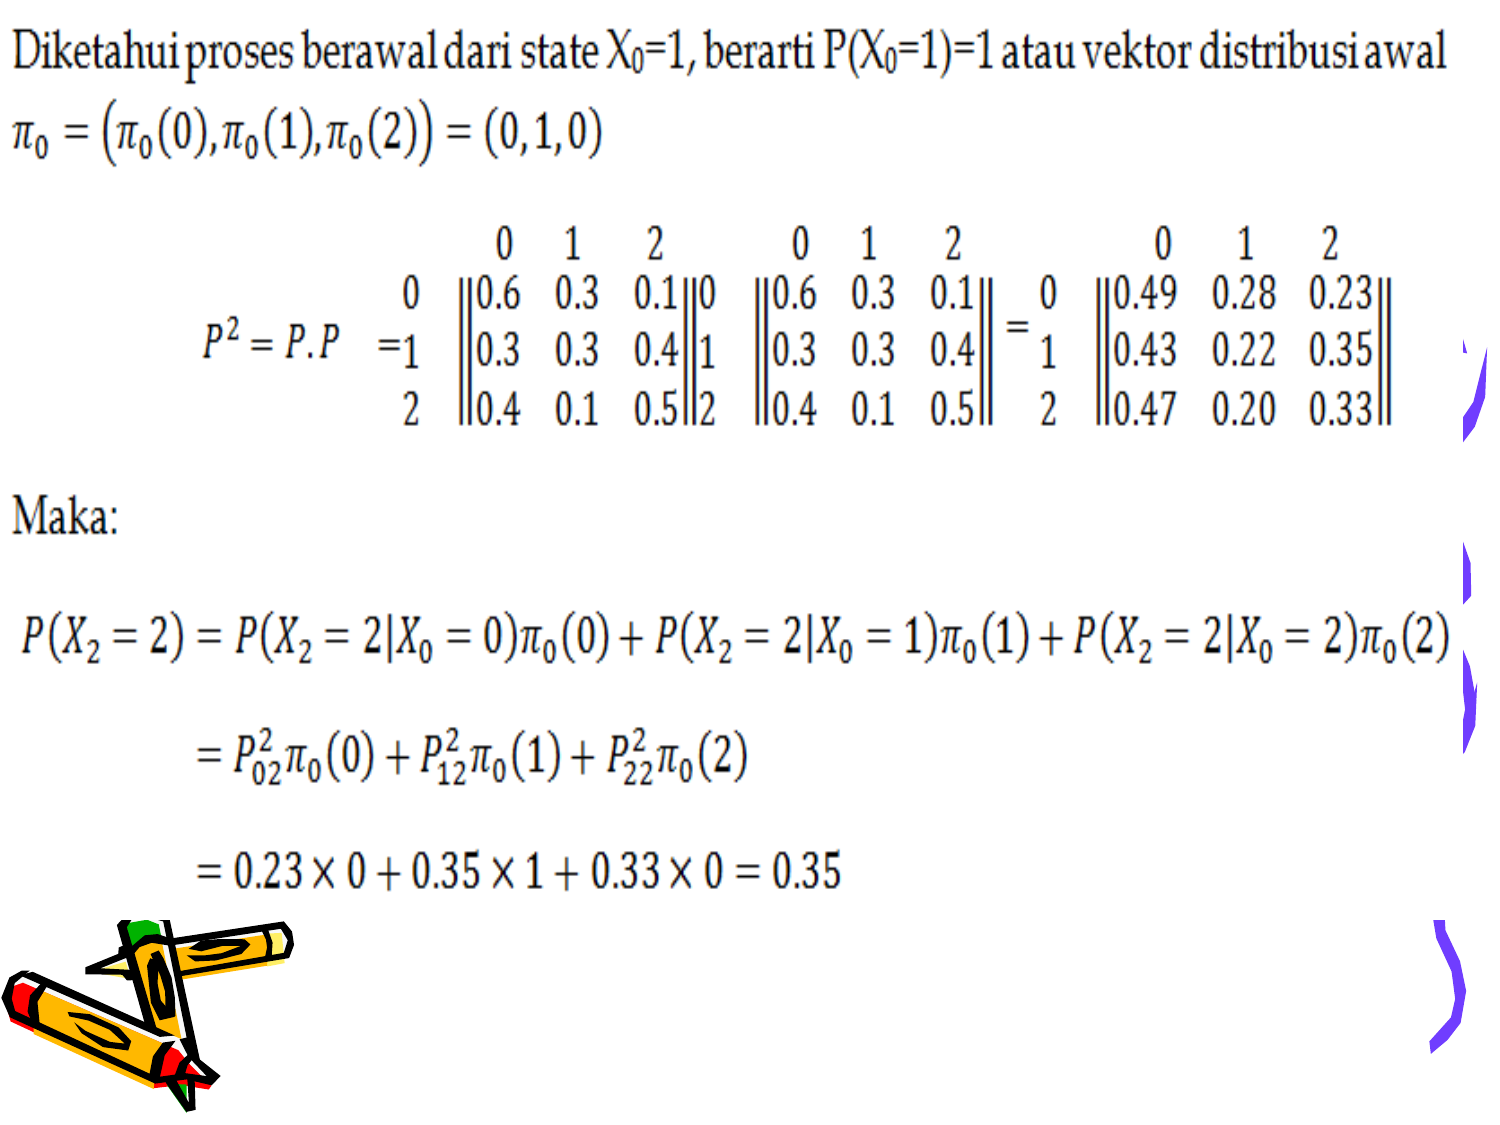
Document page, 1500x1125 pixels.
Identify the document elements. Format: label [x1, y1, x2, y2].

picture [0, 0, 1463, 921]
